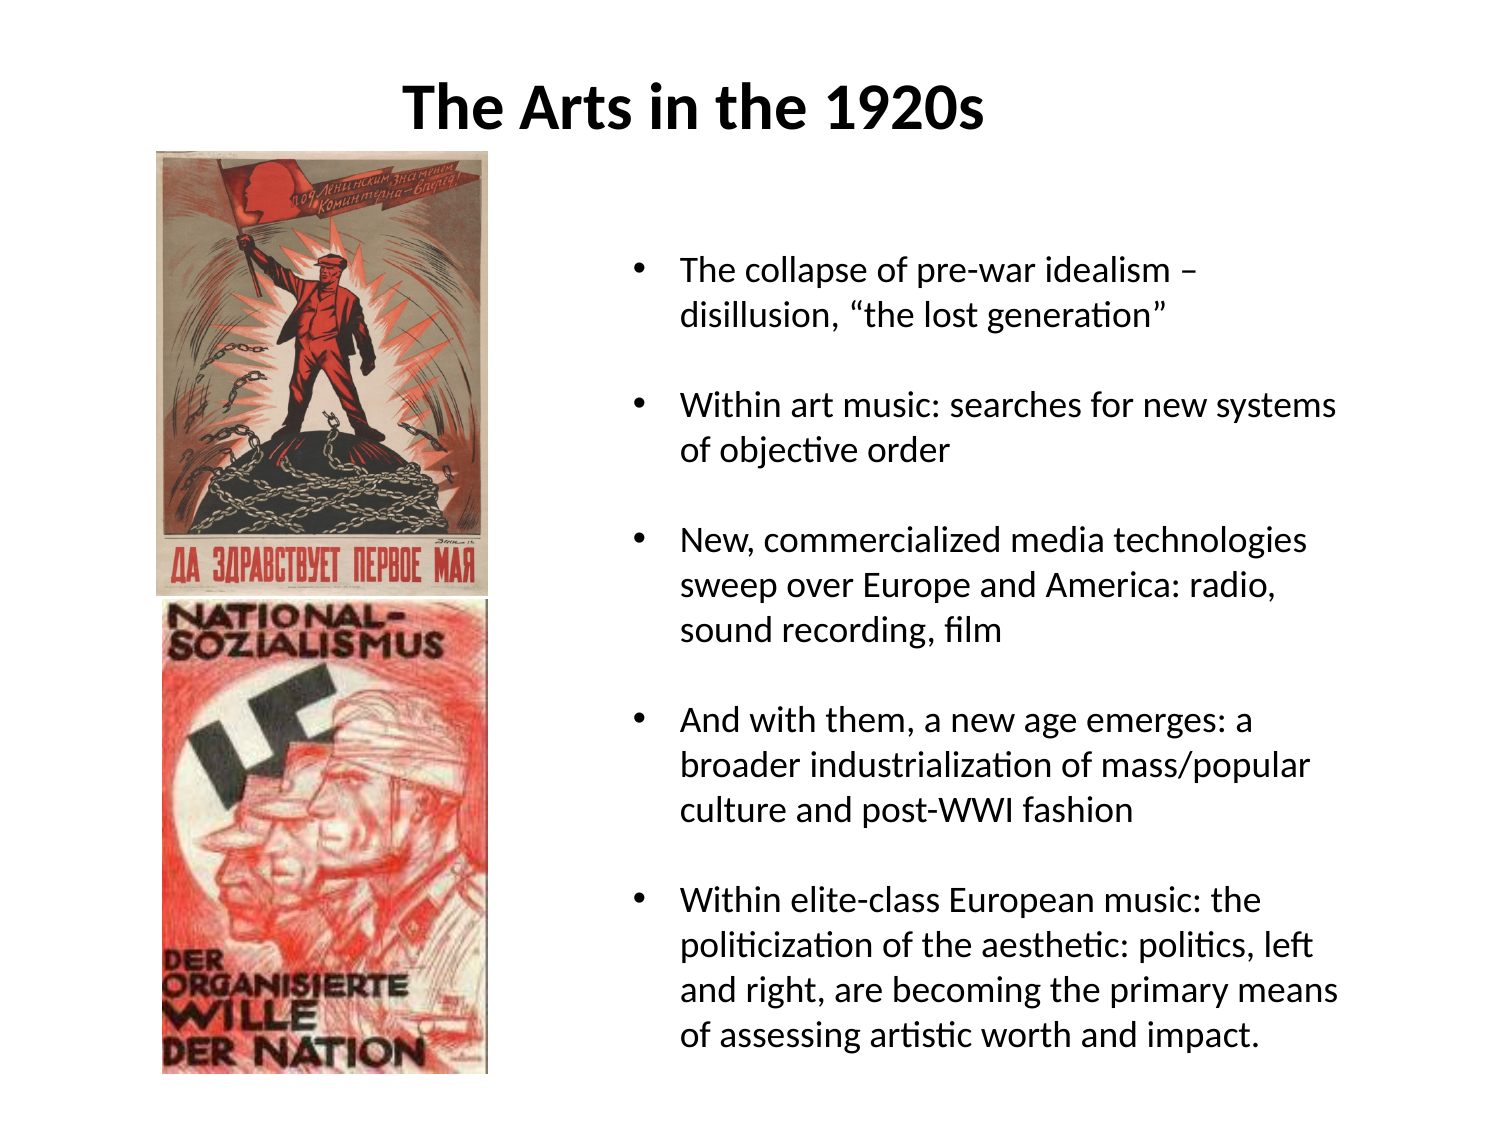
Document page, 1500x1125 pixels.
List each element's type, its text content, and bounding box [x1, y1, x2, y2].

text_box The collapse of pre-war idealism – disillusion, “the lost generation” Within art music: searches for new systems of objective order New, commercialized media technologies sweep over Europe and America: radio, sound recording, film And with them, a new age emerges: a broader industrialization of mass/popular culture and post-WWI fashion Within elite-class European music: the politicization of the aesthetic: politics, left and right, are becoming the primary means of assessing artistic worth and impact. [618, 237, 1381, 1063]
text_box The Arts in the 1920s [387, 55, 1066, 151]
picture [162, 599, 488, 1075]
picture [156, 151, 488, 596]
